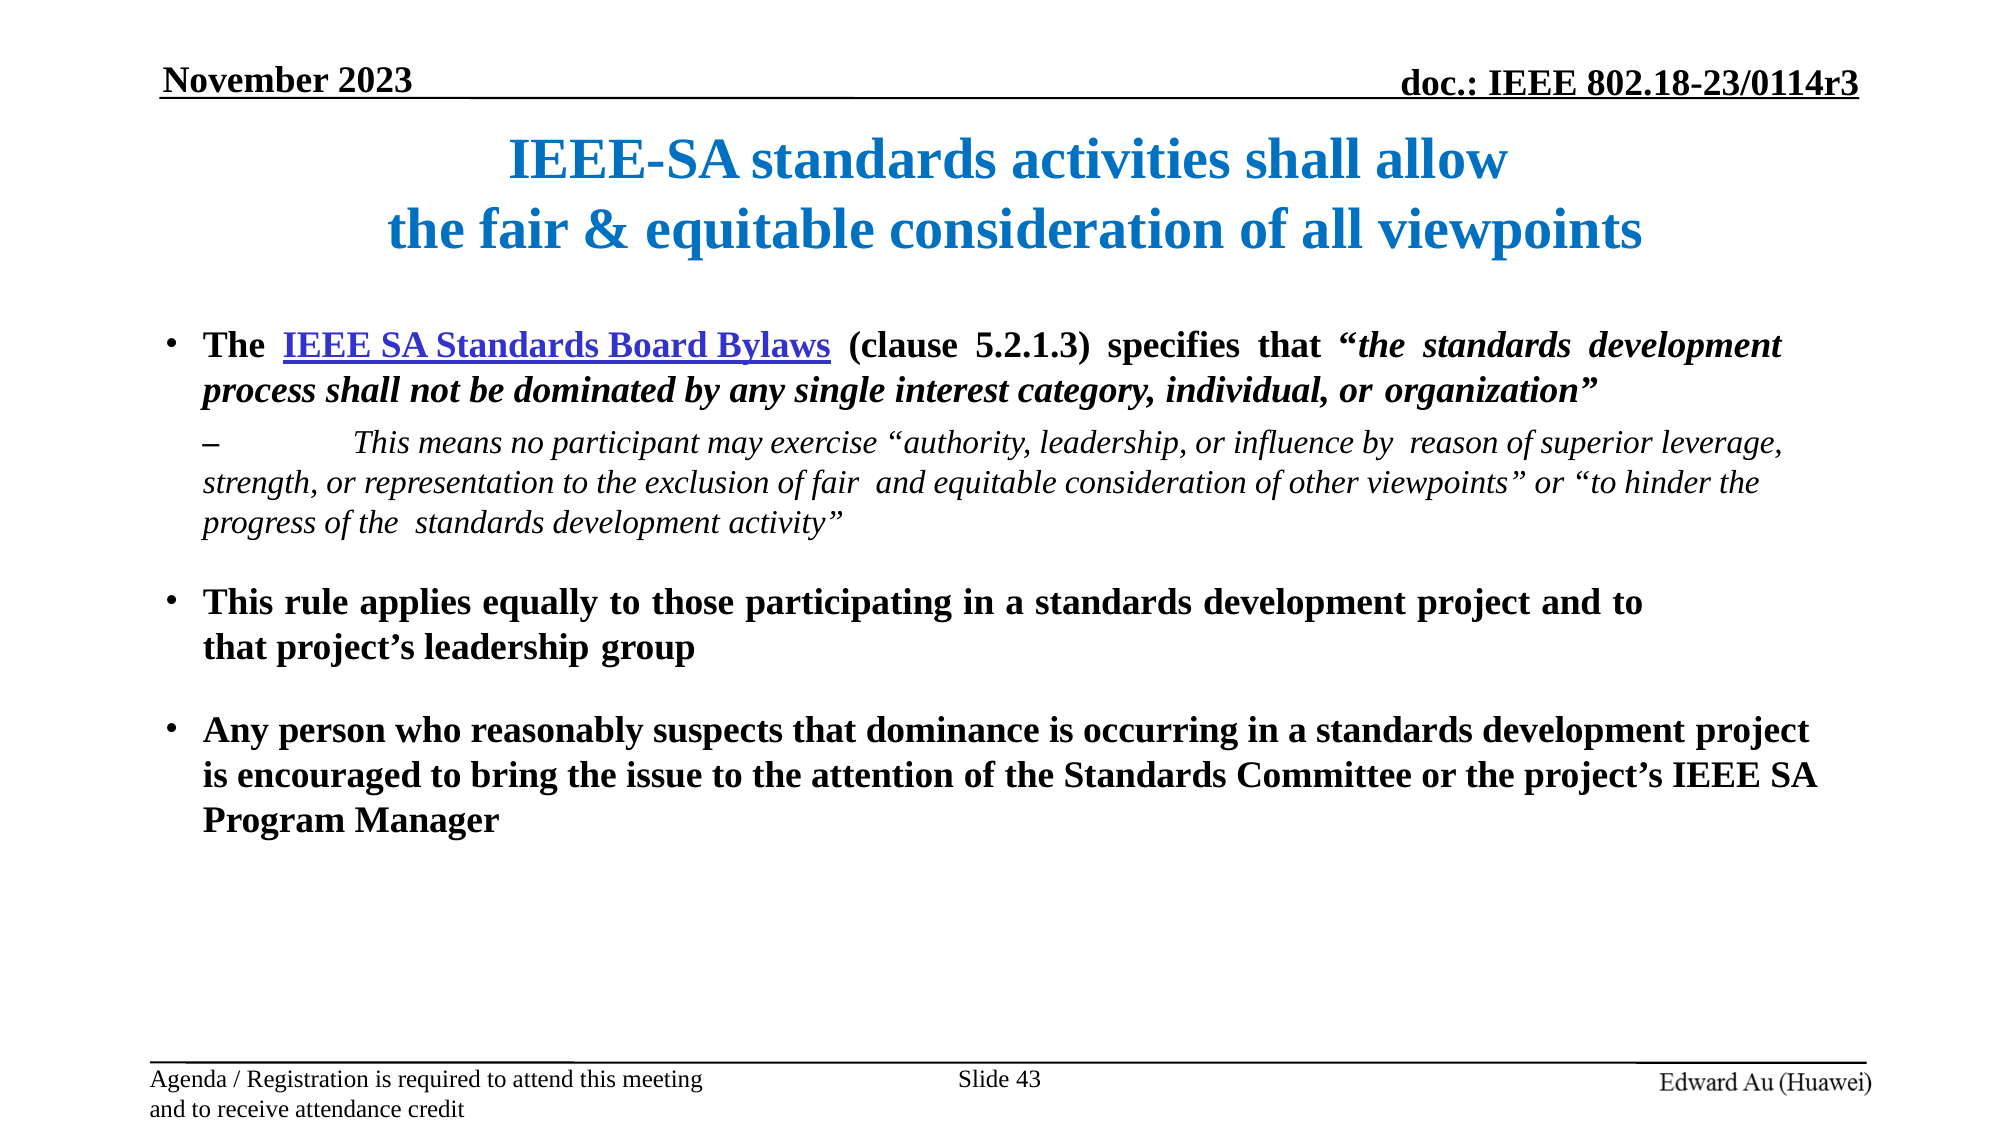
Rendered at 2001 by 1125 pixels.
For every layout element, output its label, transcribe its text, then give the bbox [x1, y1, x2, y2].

list The IEEE SA Standards Board Bylaws (clause 5.2.1.3) specifies that “the standards development process shall not be dominated by any single interest category, individual, or organization” – This means no participant may exercise “authority, leadership, or influence by reason of superior leverage, strength, or representation to the exclusion of fair and equitable consideration of other viewpoints” or “to hinder the progress of the standards development activity” This rule applies equally to those participating in a standards development project and to that project’s leadership group Any person who reasonably suspects that dominance is occurring in a standards development project is encouraged to bring the issue to the attention of the Standards Committee or the project’s IEEE SA Program Manager [149, 312, 1869, 988]
slide_number Slide 43 [933, 1061, 1067, 1123]
title IEEE-SA standards activities shall allow the fair & equitable consideration of all viewpoints [162, 104, 1869, 276]
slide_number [162, 54, 663, 101]
picture [1174, 1058, 1887, 1113]
